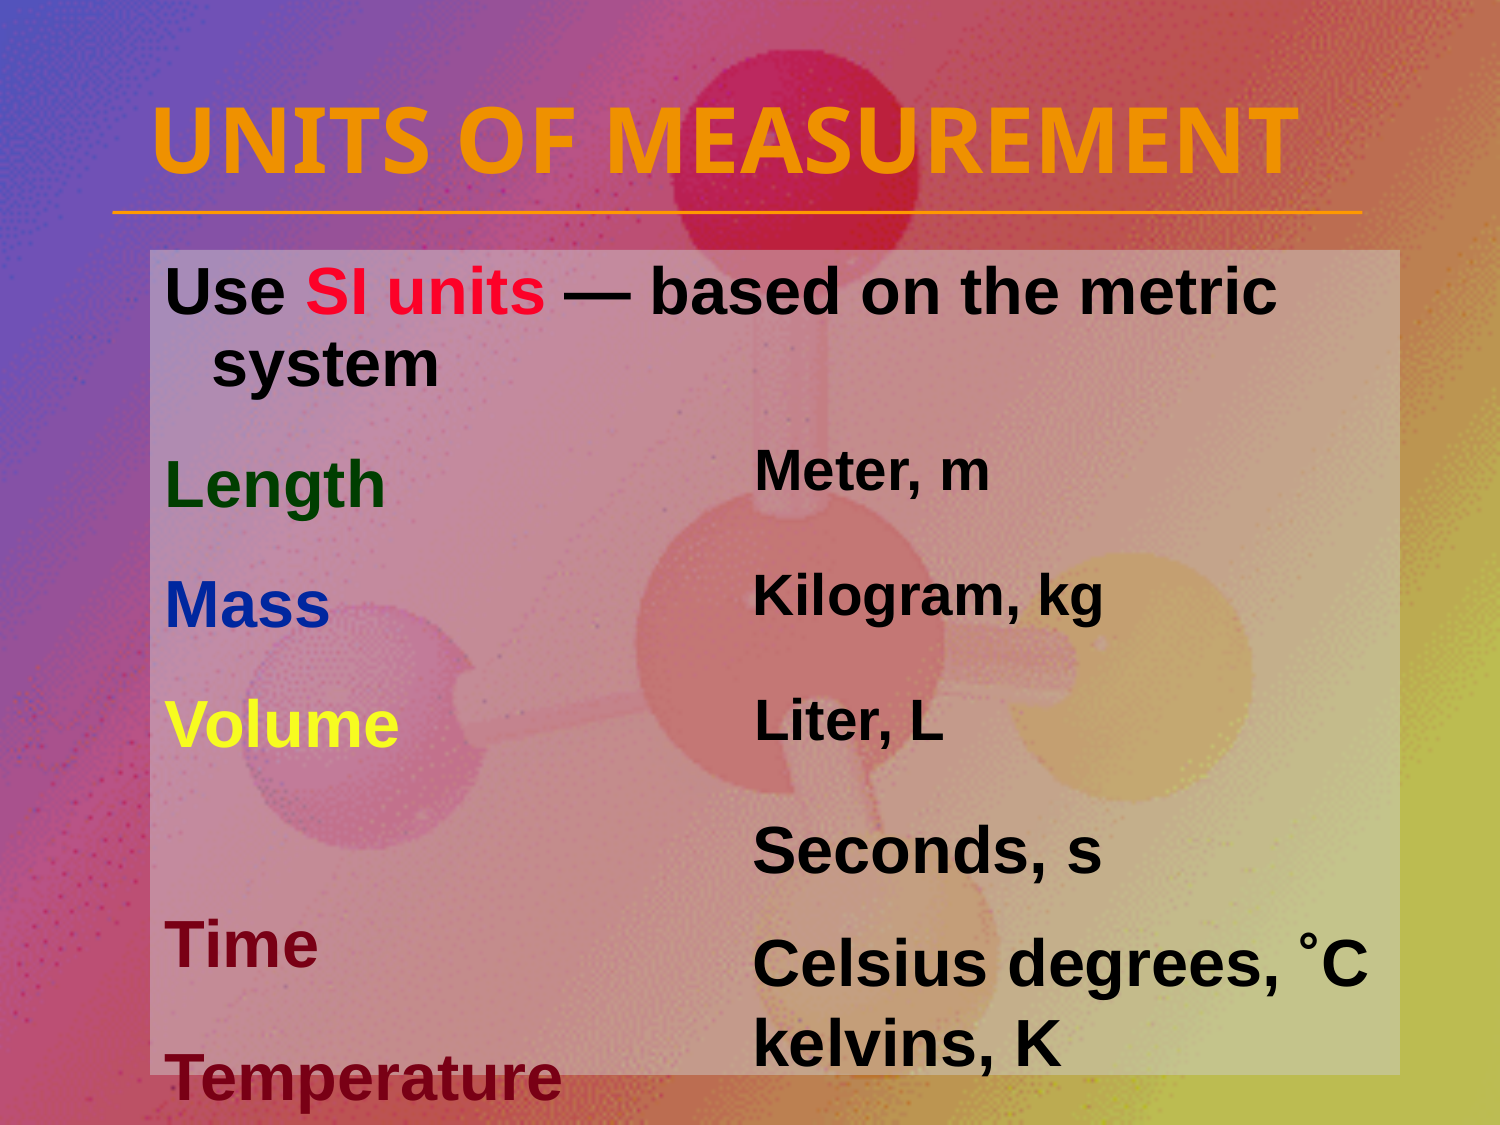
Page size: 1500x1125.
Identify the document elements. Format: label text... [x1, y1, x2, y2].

title UNITS OF MEASUREMENT [75, 75, 1375, 213]
text_box Seconds, s [737, 799, 1119, 895]
text_box Liter, L [739, 675, 961, 760]
text_box Meter, m [739, 425, 1006, 510]
picture [0, 0, 1500, 1125]
text_box Celsius degrees, ˚C kelvins, K [737, 912, 1386, 1088]
list Use SI units — based on the metric system Length Mass Volume Time Temperature [150, 249, 1400, 1075]
text_box Kilogram, kg [737, 549, 1121, 635]
